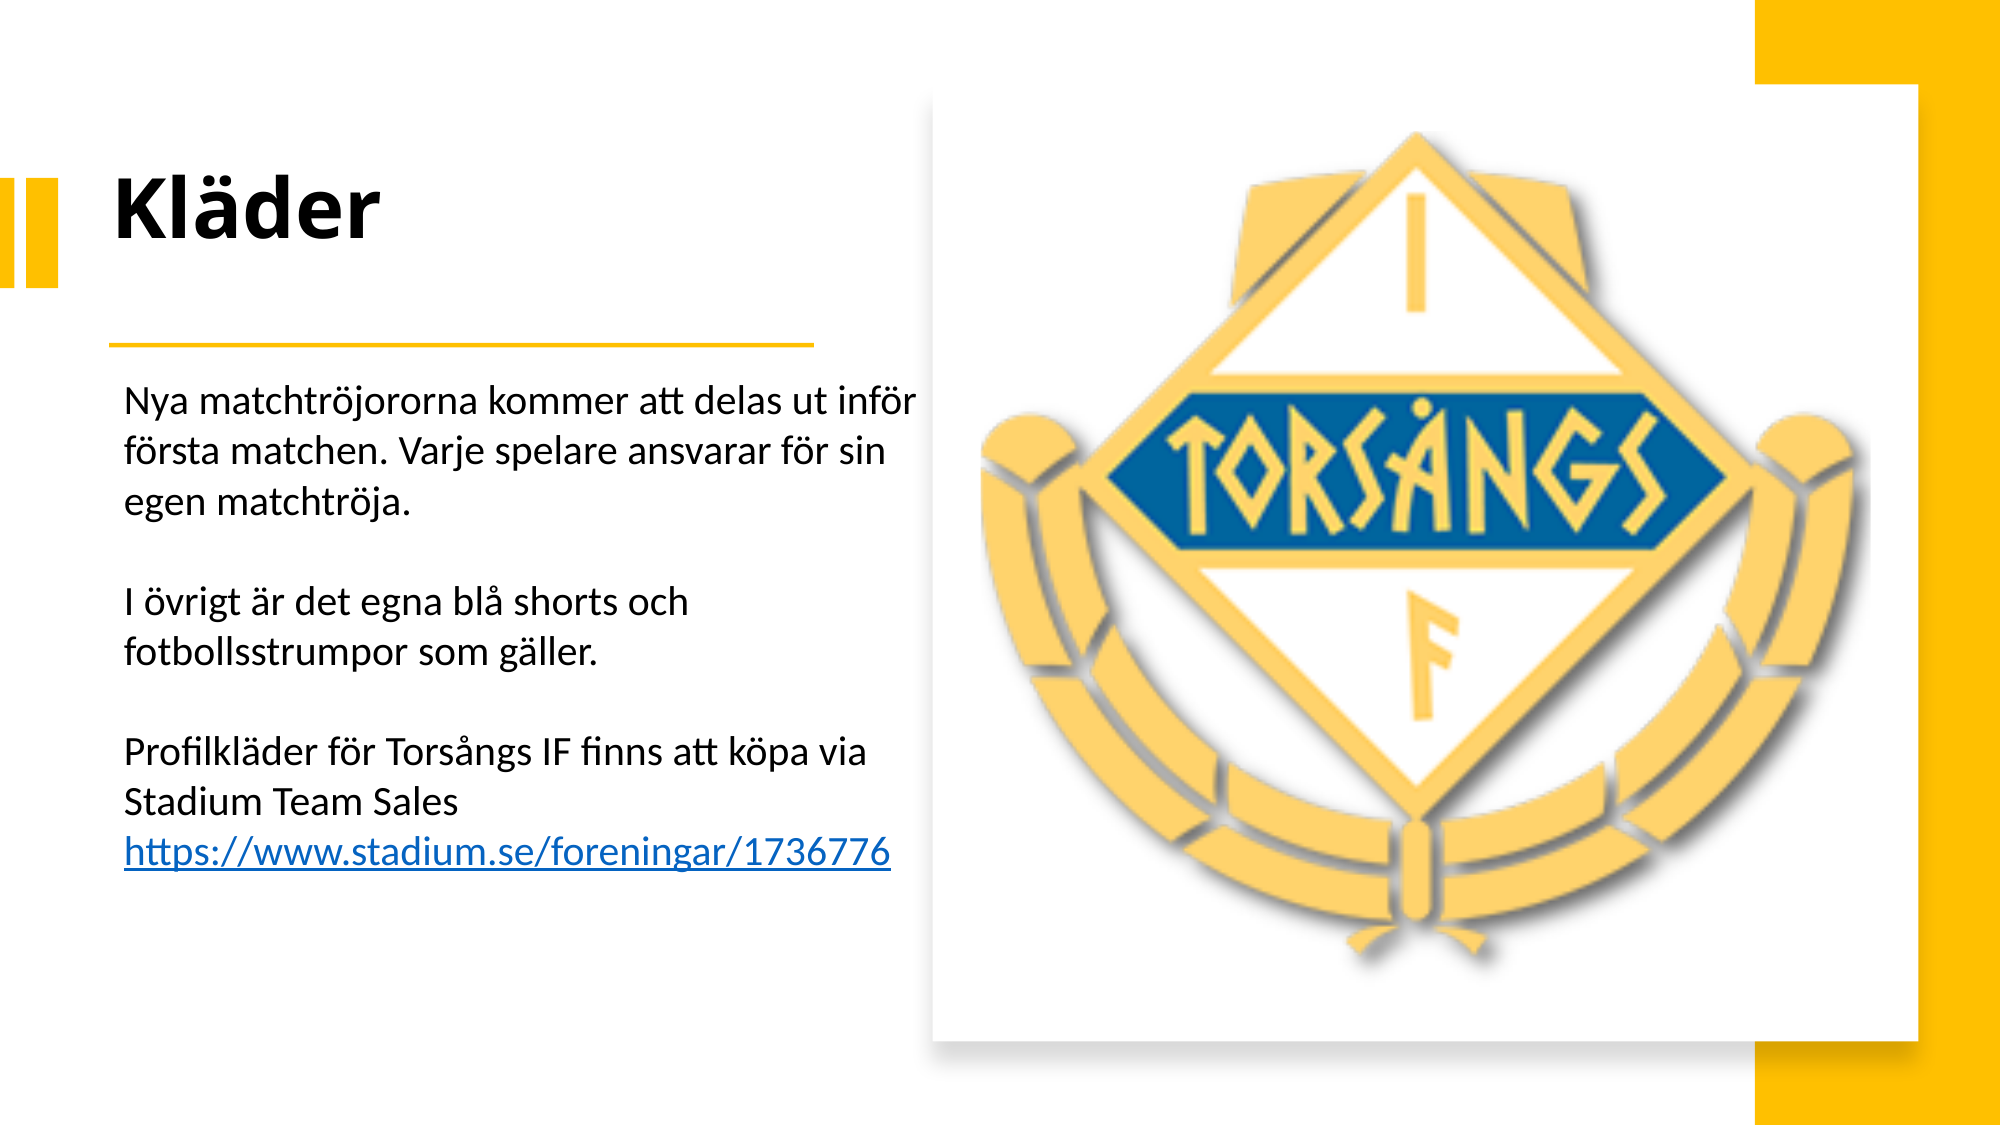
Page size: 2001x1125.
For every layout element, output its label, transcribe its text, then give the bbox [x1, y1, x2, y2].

text_box [108, 342, 815, 348]
text_box [1754, 0, 2000, 1125]
title Kläder [96, 140, 921, 284]
text_box [932, 83, 1919, 1042]
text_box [0, 177, 59, 289]
text_box Nya matchtröjororna kommer att delas ut inför första matchen. Varje spelare ansvarar för sin egen matchtröja. I övrigt är det egna blå shorts och fotbollsstrumpor som gäller. Profilkläder för Torsångs IF finns att köpa via Stadium Team Sales https://www.stadium.se/foreningar/1736776 [109, 365, 933, 931]
picture [980, 131, 1871, 994]
text_box [0, 0, 1754, 1125]
